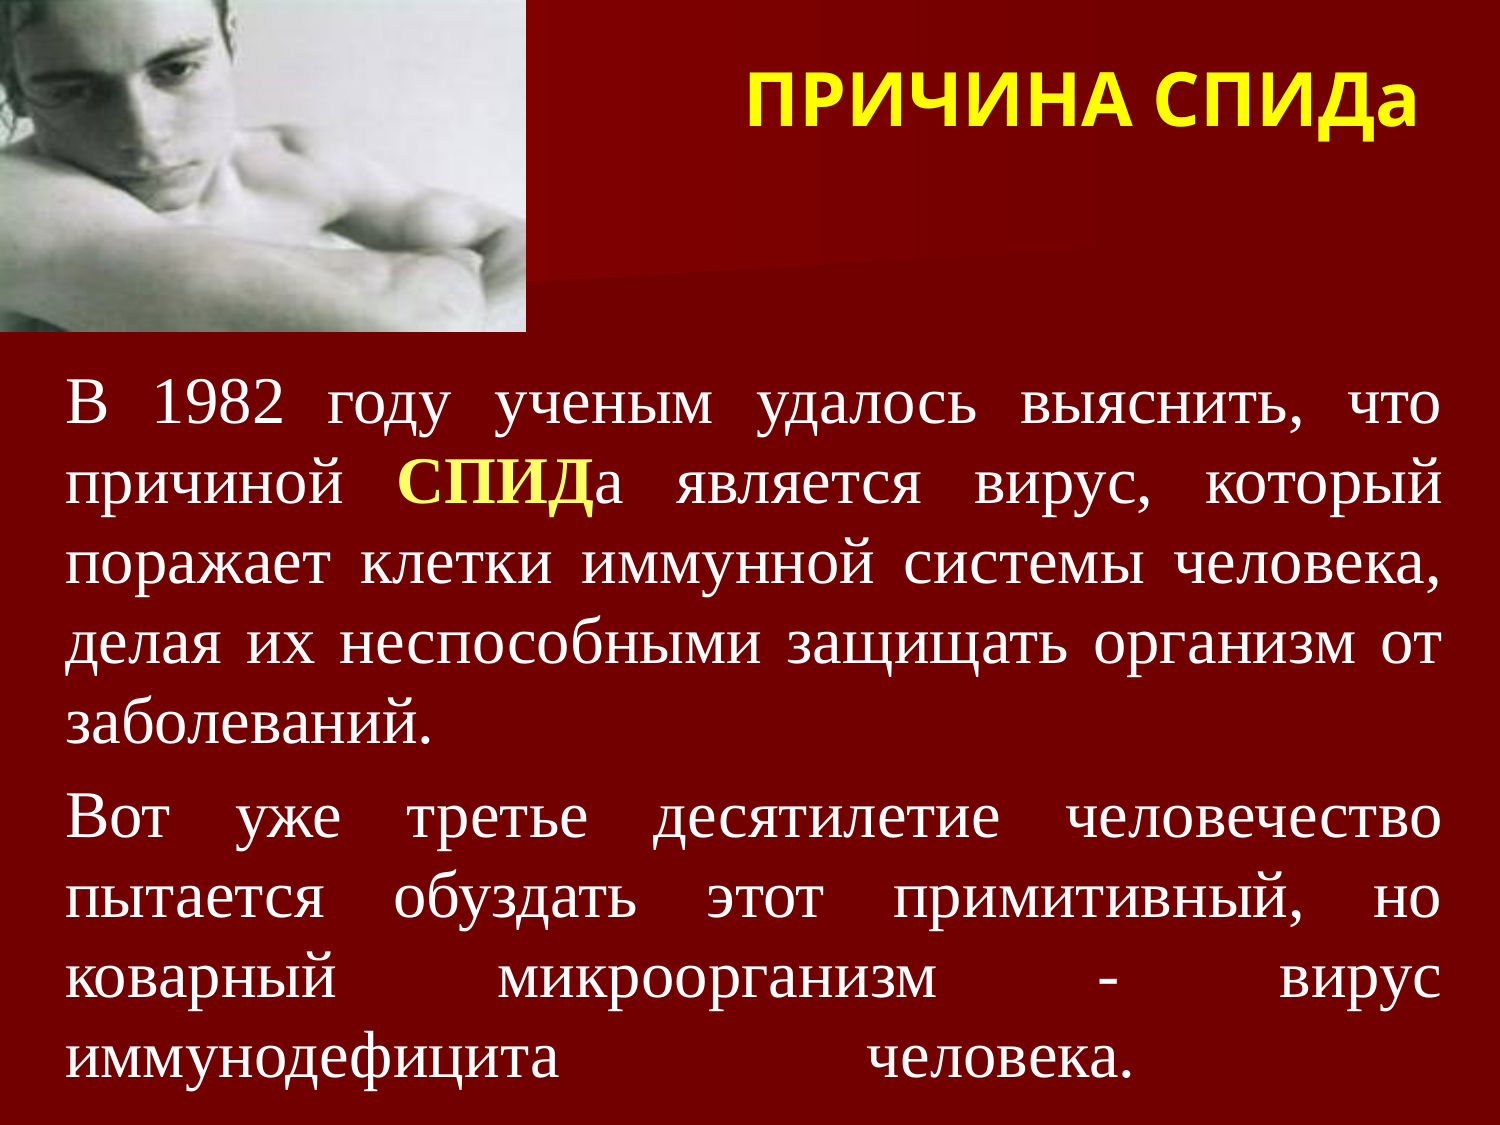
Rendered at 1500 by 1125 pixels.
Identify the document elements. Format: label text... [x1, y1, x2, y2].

title ПРИЧИНА СПИДа [743, 0, 1500, 142]
subtitle В 1982 году ученым удалось выяснить, что причиной СПИДа является вирус, который поражает клетки иммунной системы человека, делая их неспособными защищать организм от заболеваний. Вот уже третье десятилетие человечество пытается обуздать этот примитивный, но коварный микроорганизм - вирус иммунодефицита человека. [64, 349, 1448, 1107]
picture [0, 0, 526, 332]
